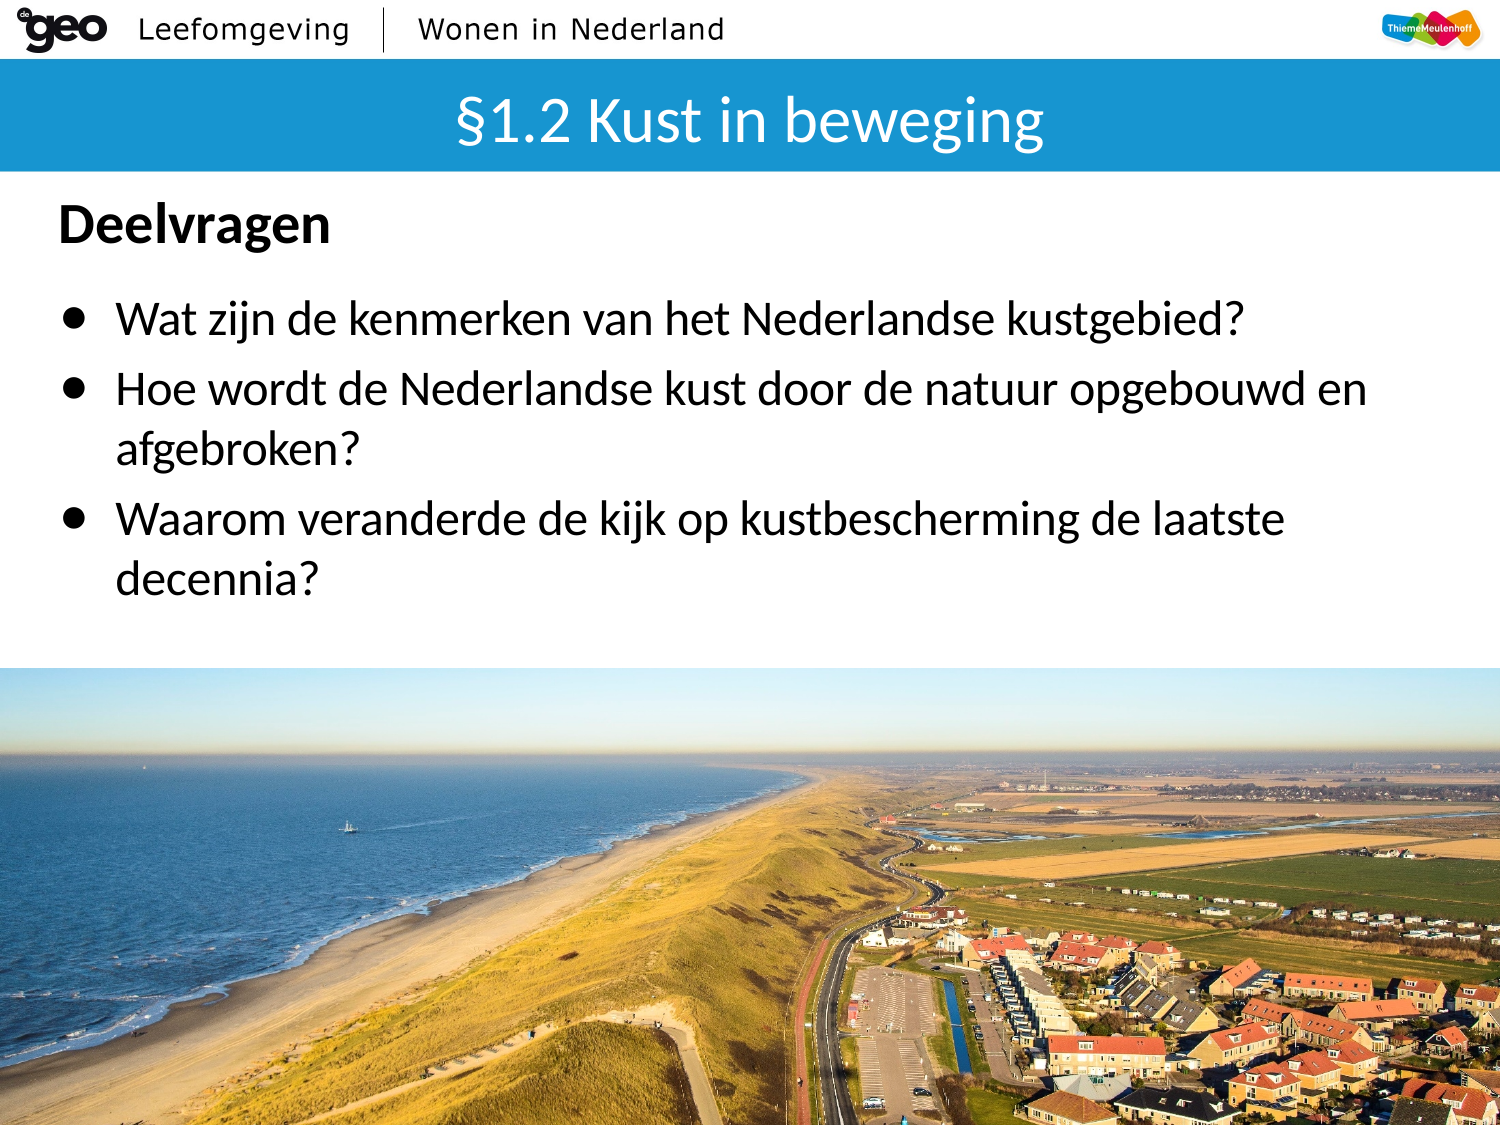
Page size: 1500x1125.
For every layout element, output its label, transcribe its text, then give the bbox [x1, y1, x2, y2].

list Deelvragen Wat zijn de kenmerken van het Nederlandse kustgebied? Hoe wordt de Nederlandse kust door de natuur opgebouwd en afgebroken? Waarom veranderde de kijk op kustbescherming de laatste decennia? [0, 177, 1424, 667]
picture [0, 173, 1500, 1125]
picture [0, 0, 1500, 61]
title §1.2 Kust in beweging [0, 61, 1500, 173]
